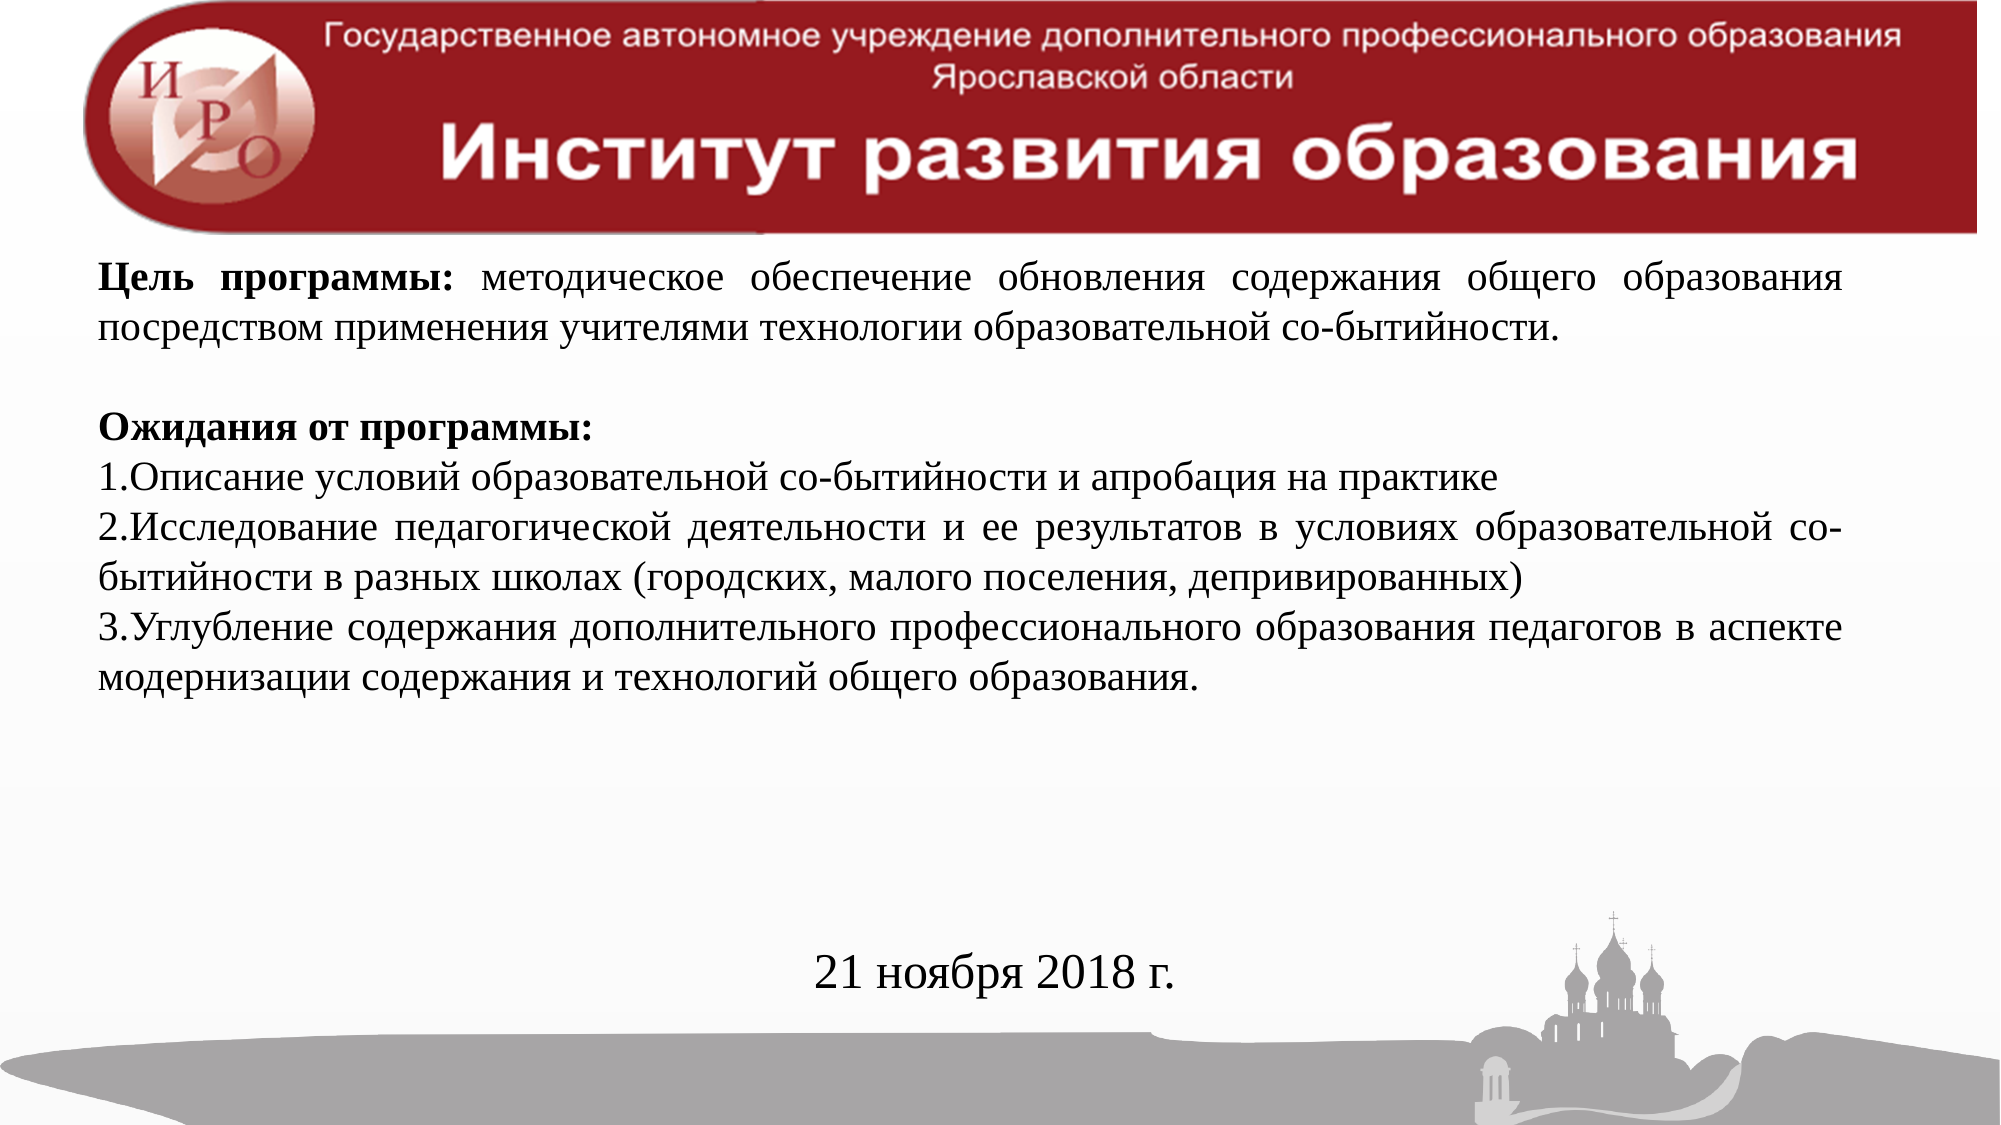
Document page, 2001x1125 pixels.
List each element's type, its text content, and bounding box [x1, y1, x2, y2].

picture [83, 0, 1977, 235]
text_box Цель программы: методическое обеспечение обновления содержания общего образования посредством применения учителями технологии образовательной со-бытийности. Ожидания от программы: Описание условий образовательной со-бытийности и апробация на практике Исследование педагогической деятельности и ее результатов в условиях образовательной со-бытийности в разных школах (городских, малого поселения, депривированных) Углубление содержания дополнительного профессионального образования педагогов в аспекте модернизации содержания и технологий общего образования. [83, 241, 1859, 707]
picture [0, 911, 2000, 1125]
